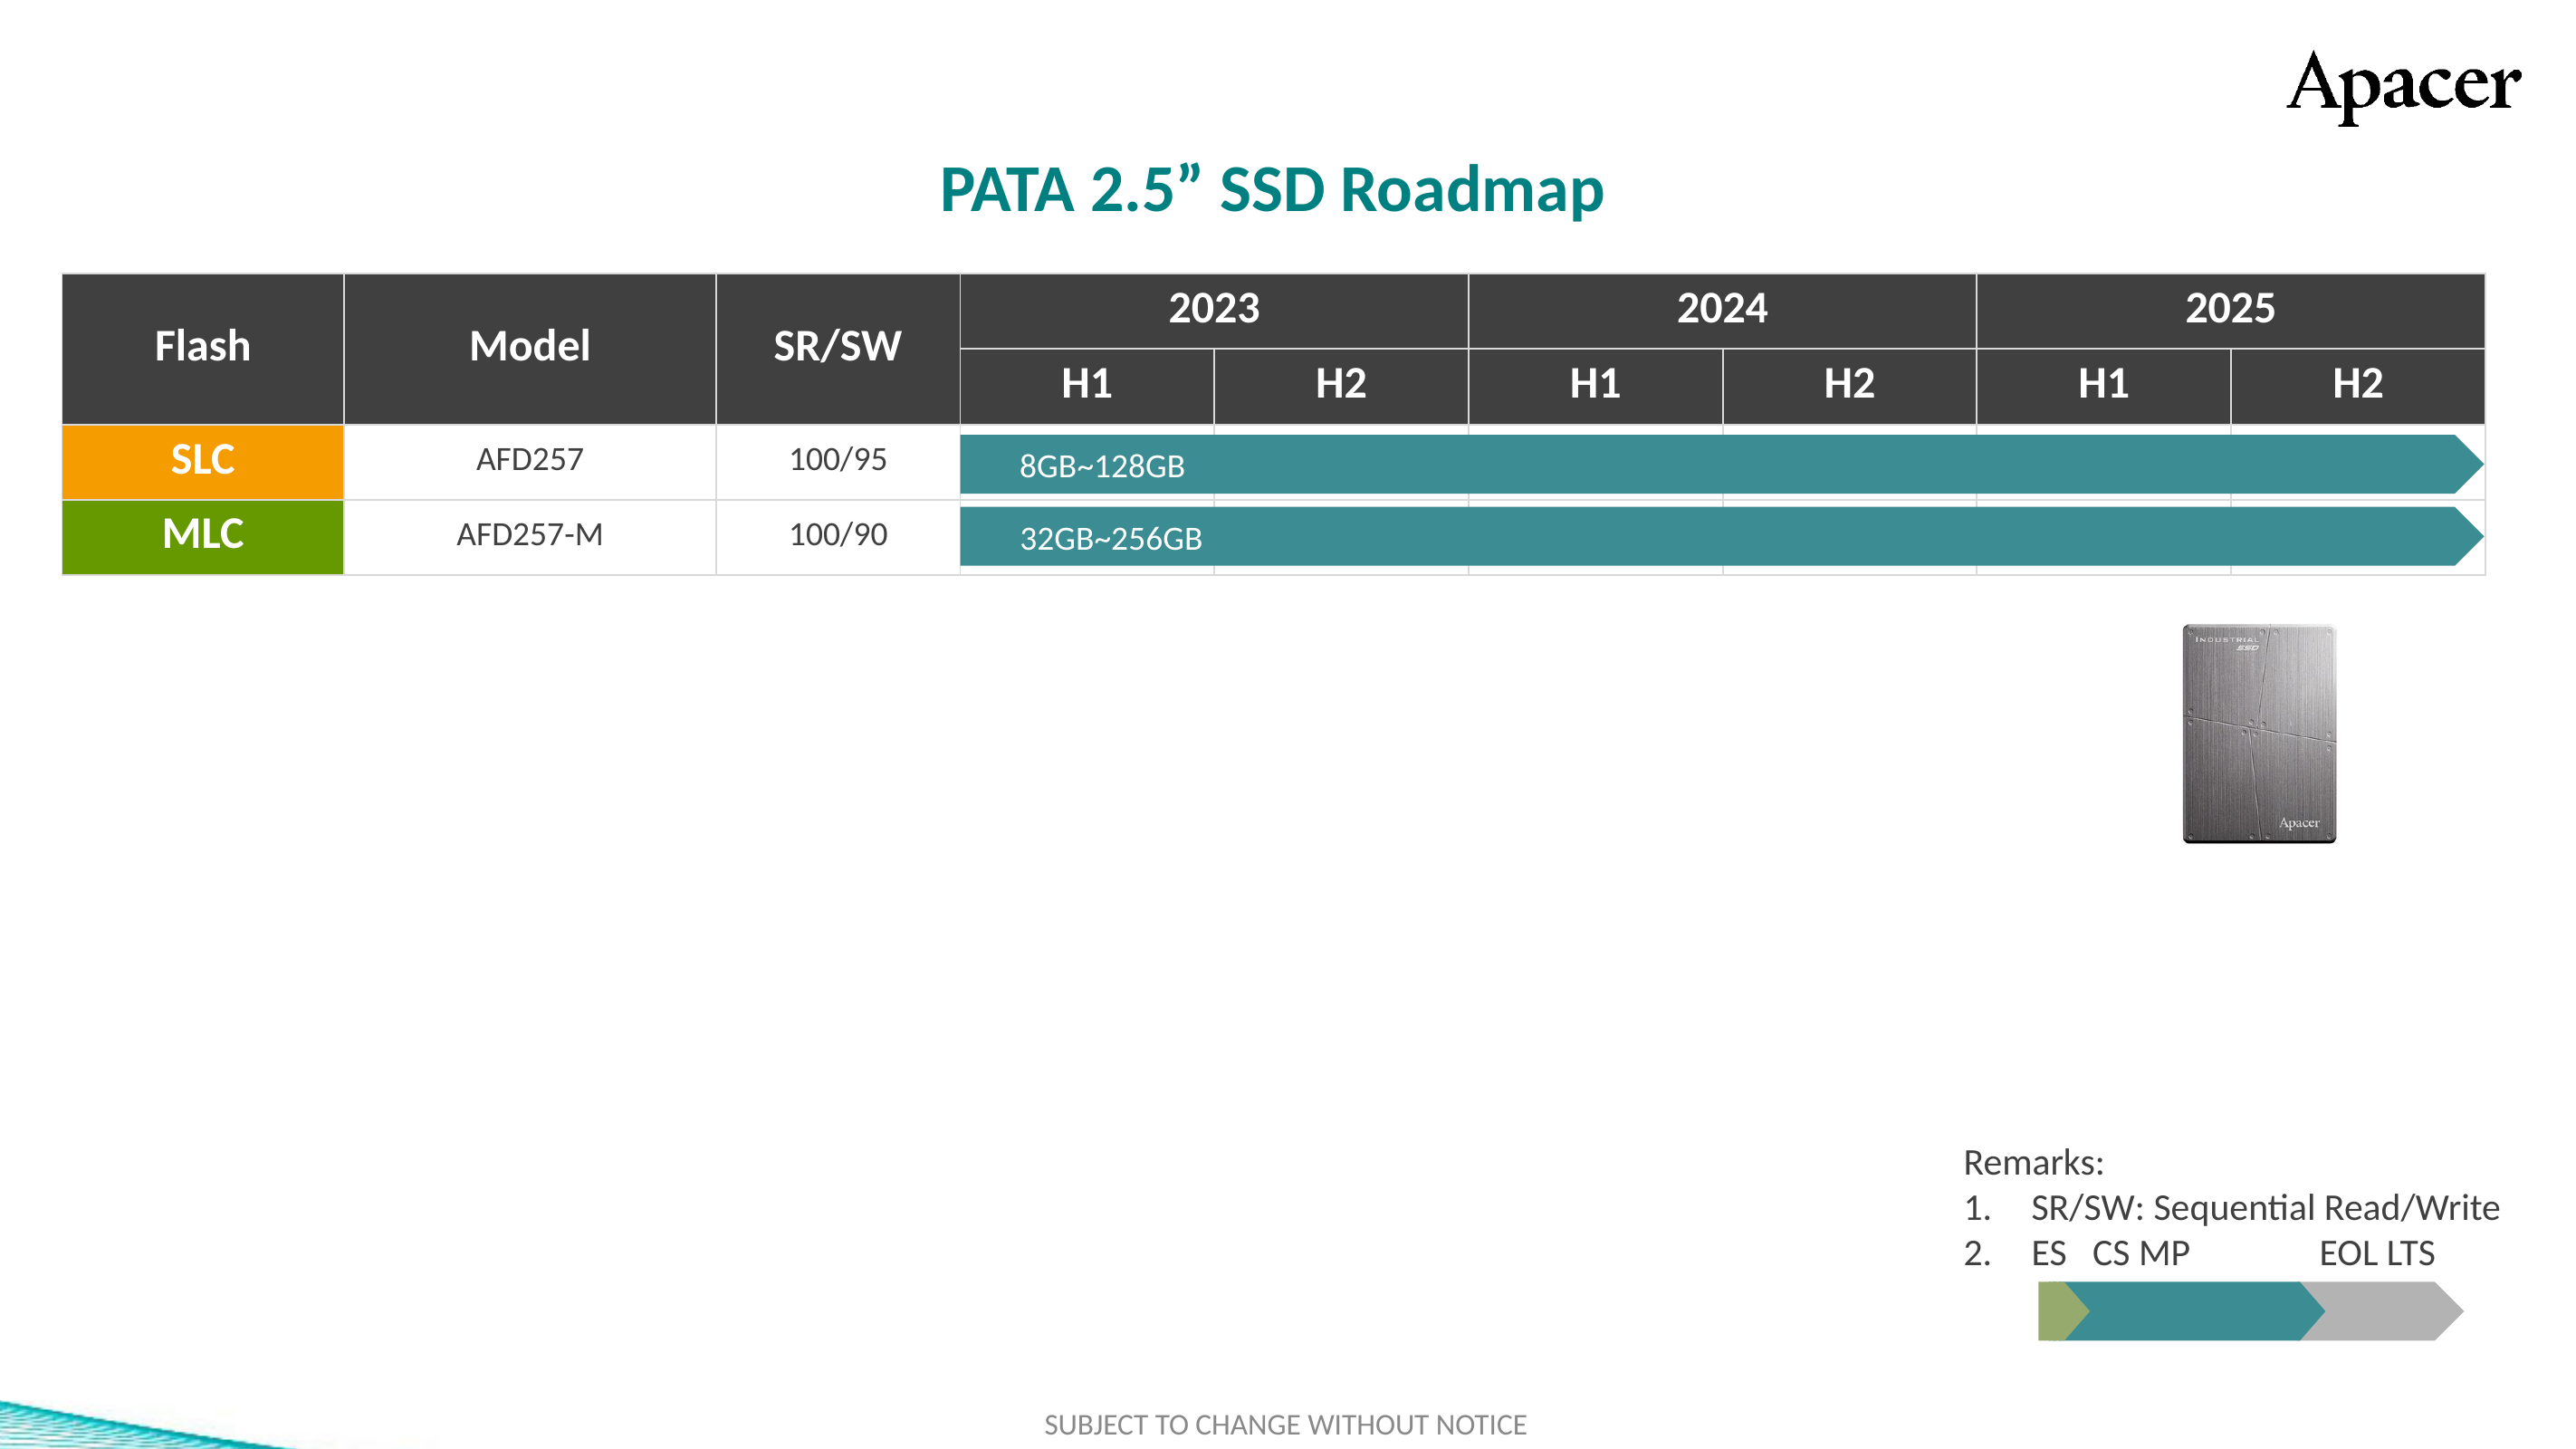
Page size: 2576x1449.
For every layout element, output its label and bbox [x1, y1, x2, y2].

table_cell [1215, 426, 1468, 432]
picture [2282, 39, 2527, 135]
table_cell [1215, 350, 1468, 424]
table_cell [961, 350, 1213, 424]
table_cell [1724, 568, 1976, 574]
text_box [1947, 1130, 2518, 1341]
table_cell [1215, 568, 1468, 574]
table_cell [1977, 501, 2230, 504]
table_cell [2232, 540, 2485, 574]
text_box [958, 432, 2486, 496]
table_header [345, 274, 715, 424]
picture [2121, 595, 2397, 870]
table_cell [1470, 568, 1722, 574]
table_cell [345, 426, 715, 499]
table_cell [961, 568, 1213, 574]
table_cell [1470, 350, 1722, 424]
table_cell [961, 426, 1213, 432]
picture [0, 1400, 2571, 1449]
table_cell [1977, 568, 2230, 574]
table_cell [62, 426, 343, 499]
table_cell [2232, 468, 2485, 499]
table_cell [1977, 426, 2230, 432]
table_cell [1724, 426, 1976, 432]
table_header [717, 274, 960, 424]
table_cell [717, 501, 960, 574]
table_cell [1470, 426, 1722, 432]
text_box [389, 136, 2158, 234]
table_header [961, 274, 1468, 348]
table_cell [1470, 501, 1722, 504]
text_box [958, 504, 2486, 568]
table_cell [1977, 350, 2230, 424]
table_cell [2232, 501, 2485, 533]
table_cell [62, 501, 343, 574]
table_header [1977, 274, 2485, 348]
table_header [1470, 274, 1976, 348]
table_cell [961, 501, 1213, 504]
table_cell [1215, 501, 1468, 504]
table_header [62, 274, 343, 424]
table_cell [717, 426, 960, 499]
table_cell [1724, 501, 1976, 504]
table_cell [2232, 350, 2485, 424]
table_cell [2232, 426, 2485, 460]
table_cell [345, 501, 715, 574]
table_cell [1724, 350, 1976, 424]
